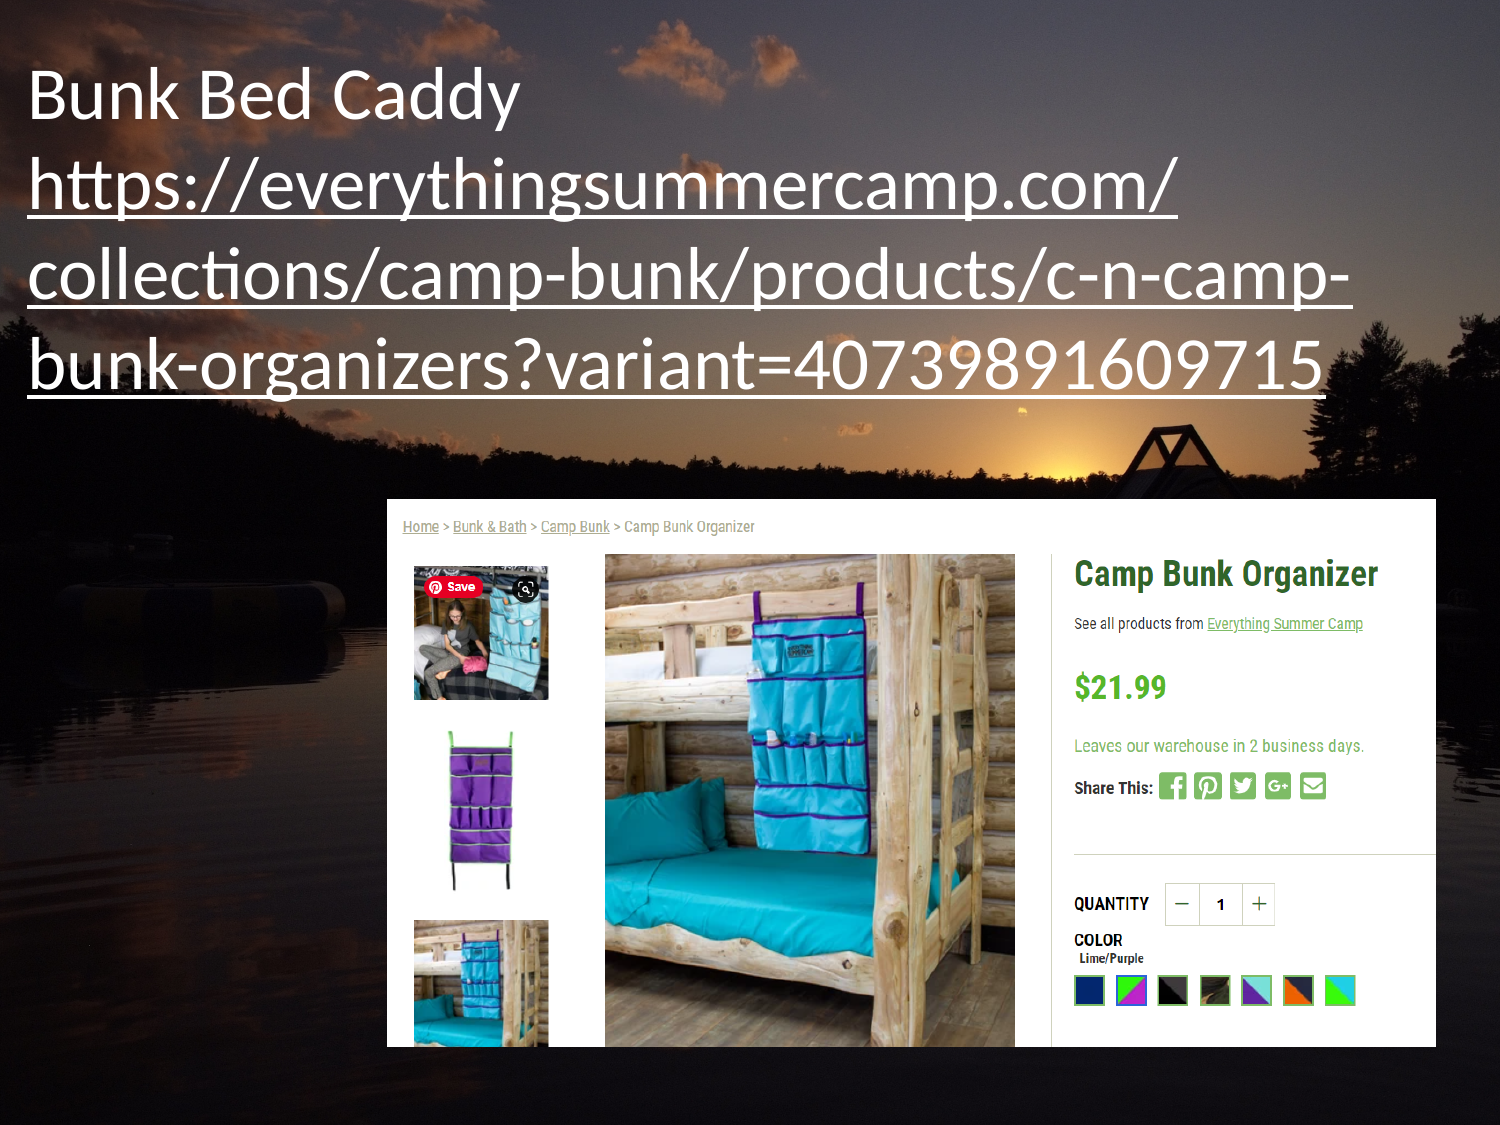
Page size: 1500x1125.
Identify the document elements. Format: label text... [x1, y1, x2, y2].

picture [0, 0, 1500, 1125]
text_box Bunk Bed Caddy https://everythingsummercamp.com/collections/camp-bunk/products/c-n-camp-bunk-organizers?variant=40739891609715 [12, 37, 1488, 413]
